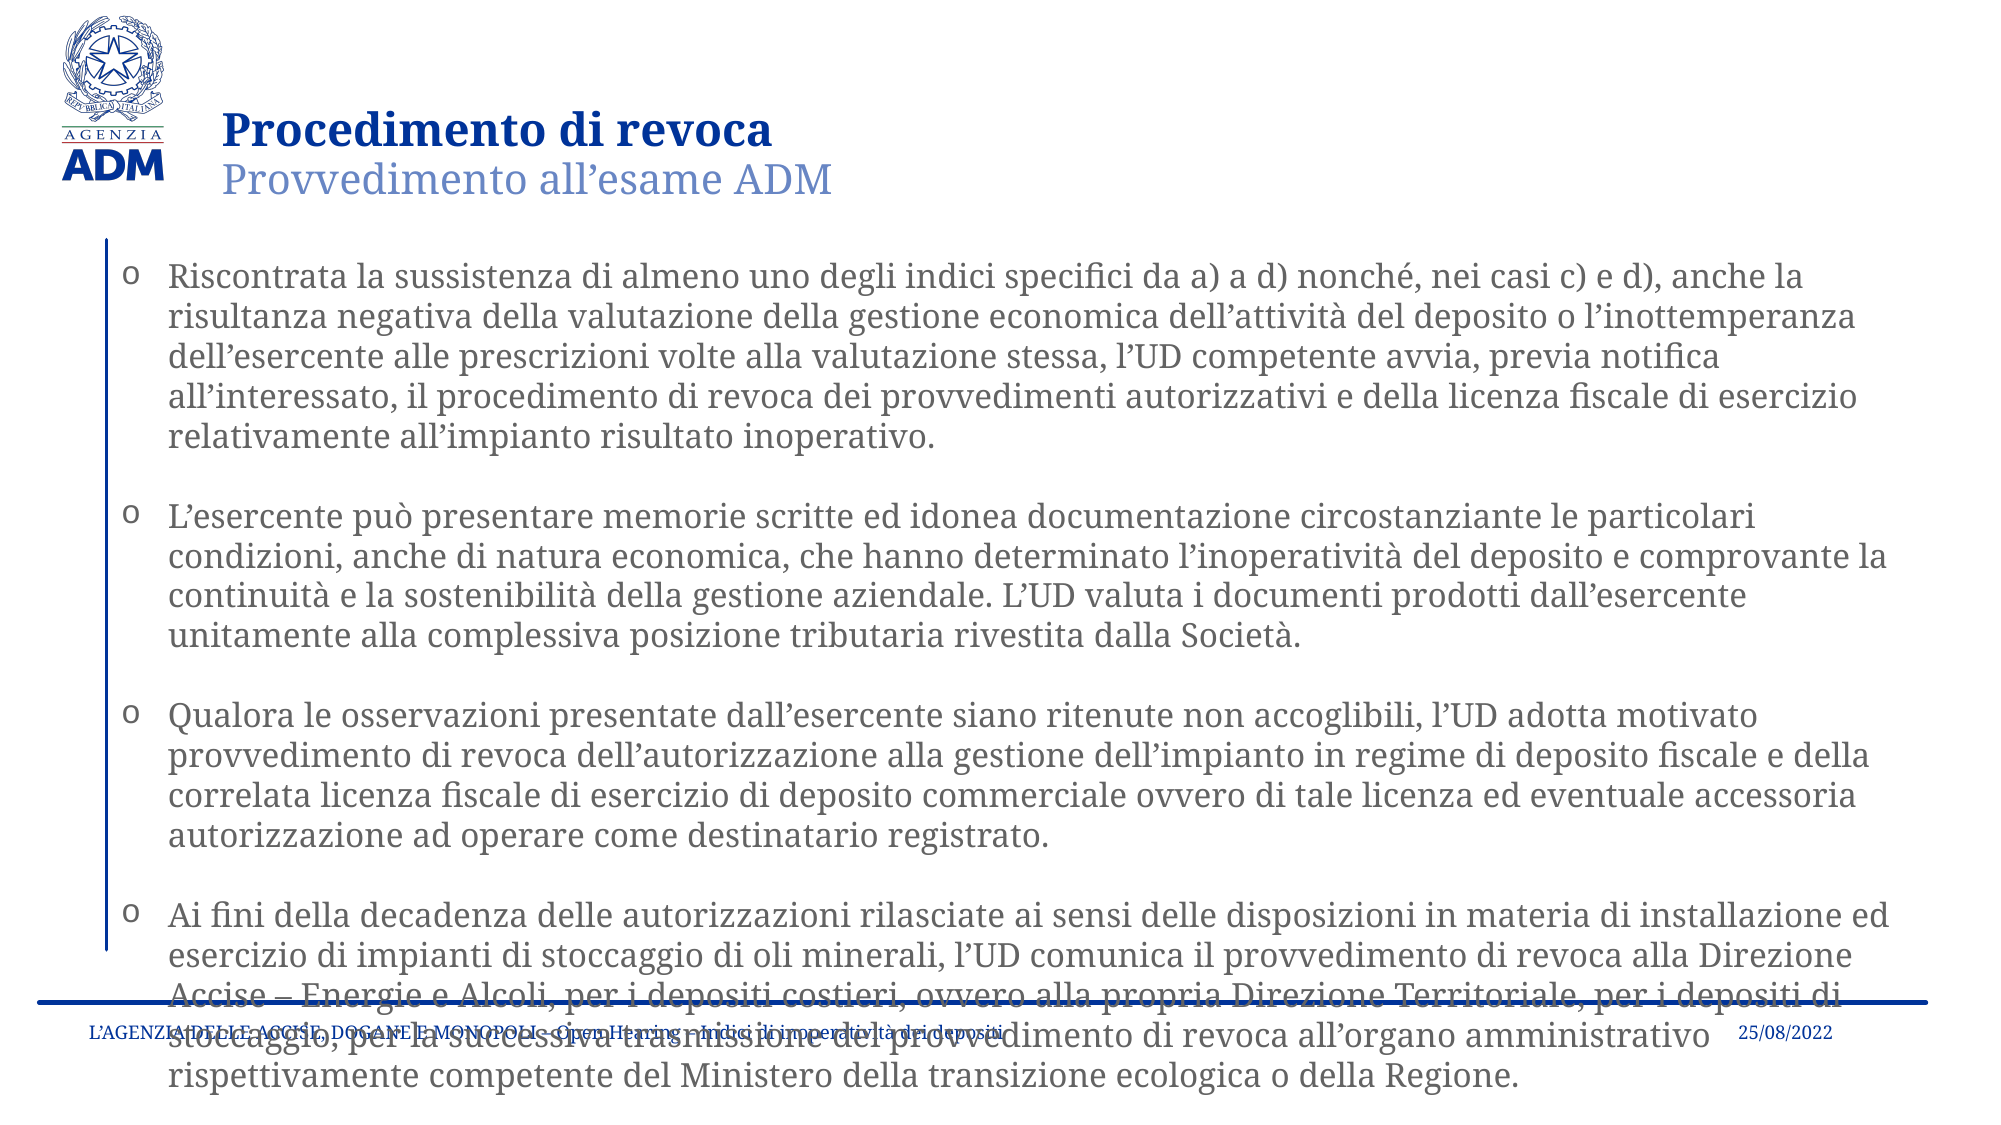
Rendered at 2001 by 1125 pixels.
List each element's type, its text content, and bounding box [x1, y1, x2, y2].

picture [44, 0, 183, 201]
footer L’AGENZIA DELLE ACCISE, DOGANE E MONOPOLI – Open Hearing – Indici di inoperatività dei depositi [74, 991, 106, 1051]
text_box Riscontrata la sussistenza di almeno uno degli indici specifici da a) a d) nonché, nei casi c) e d), anche la risultanza negativa della valutazione della gestione economica dell’attività del deposito o l’inottemperanza dell’esercente alle prescrizioni volte alla valutazione stessa, l’UD competente avvia, previa notifica all’interessato, il procedimento di revoca dei provvedimenti autorizzativi e della licenza fiscale di esercizio relativamente all’impianto risultato inoperativo. L’esercente può presentare memorie scritte ed idonea documentazione circostanziante le particolari condizioni, anche di natura economica, che hanno determinato l’inoperatività del deposito e comprovante la continuità e la sostenibilità della gestione aziendale. L’UD valuta i documenti prodotti dall’esercente unitamente alla complessiva posizione tributaria rivestita dalla Società. Qualora le osservazioni presentate dall’esercente siano ritenute non accoglibili, l’UD adotta motivato provvedimento di revoca dell’autorizzazione alla gestione dell’impianto in regime di deposito fiscale e della correlata licenza fiscale di esercizio di deposito commerciale ovvero di tale licenza ed eventuale accessoria autorizzazione ad operare come destinatario registrato. Ai fini della decadenza delle autorizzazioni rilasciate ai sensi delle disposizioni in materia di installazione ed esercizio di impianti di stoccaggio di oli minerali, l’UD comunica il provvedimento di revoca alla Direzione Accise – Energie e Alcoli, per i depositi costieri, ovvero alla propria Direzione Territoriale, per i depositi di stoccaggio, per la successiva trasmissione del provvedimento di revoca all’organo amministrativo rispettivamente competente del Ministero della transizione ecologica o della Regione. [106, 207, 1946, 1101]
text_box Procedimento di revoca [207, 92, 1968, 163]
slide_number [1627, 991, 1849, 1051]
text_box Provvedimento all’esame ADM [207, 145, 1756, 210]
